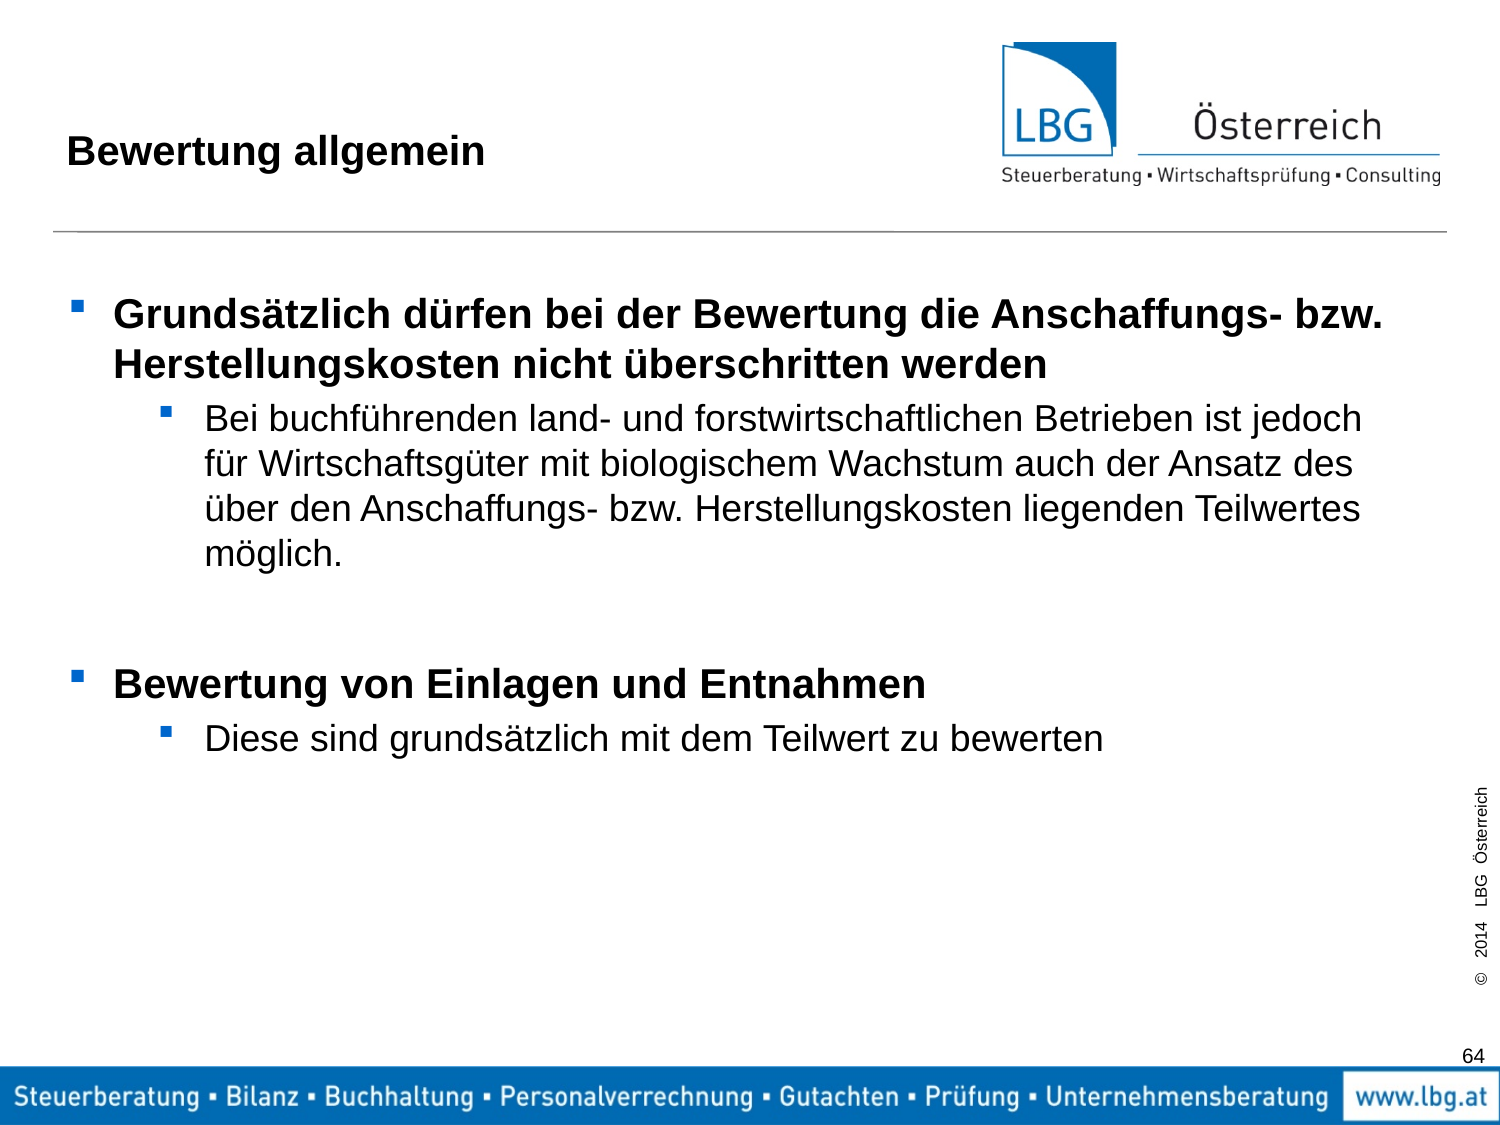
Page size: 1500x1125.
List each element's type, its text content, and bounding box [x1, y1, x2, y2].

slide_number 64 [1149, 1035, 1500, 1114]
picture [1002, 42, 1440, 186]
picture [0, 1066, 1500, 1125]
list Grundsätzlich dürfen bei der Bewertung die Anschaffungs- bzw. Herstellungskosten nicht überschritten werden Bei buchführenden land- und forstwirtschaftlichen Betrieben ist jedoch für Wirtschaftsgüter mit biologischem Wachstum auch der Ansatz des über den Anschaffungs- bzw. Herstellungskosten liegenden Teilwertes möglich. Bewertung von Einlagen und Entnahmen Diese sind grundsätzlich mit dem Teilwert zu bewerten [53, 278, 1404, 1047]
title Bewertung allgemein [51, 78, 962, 221]
